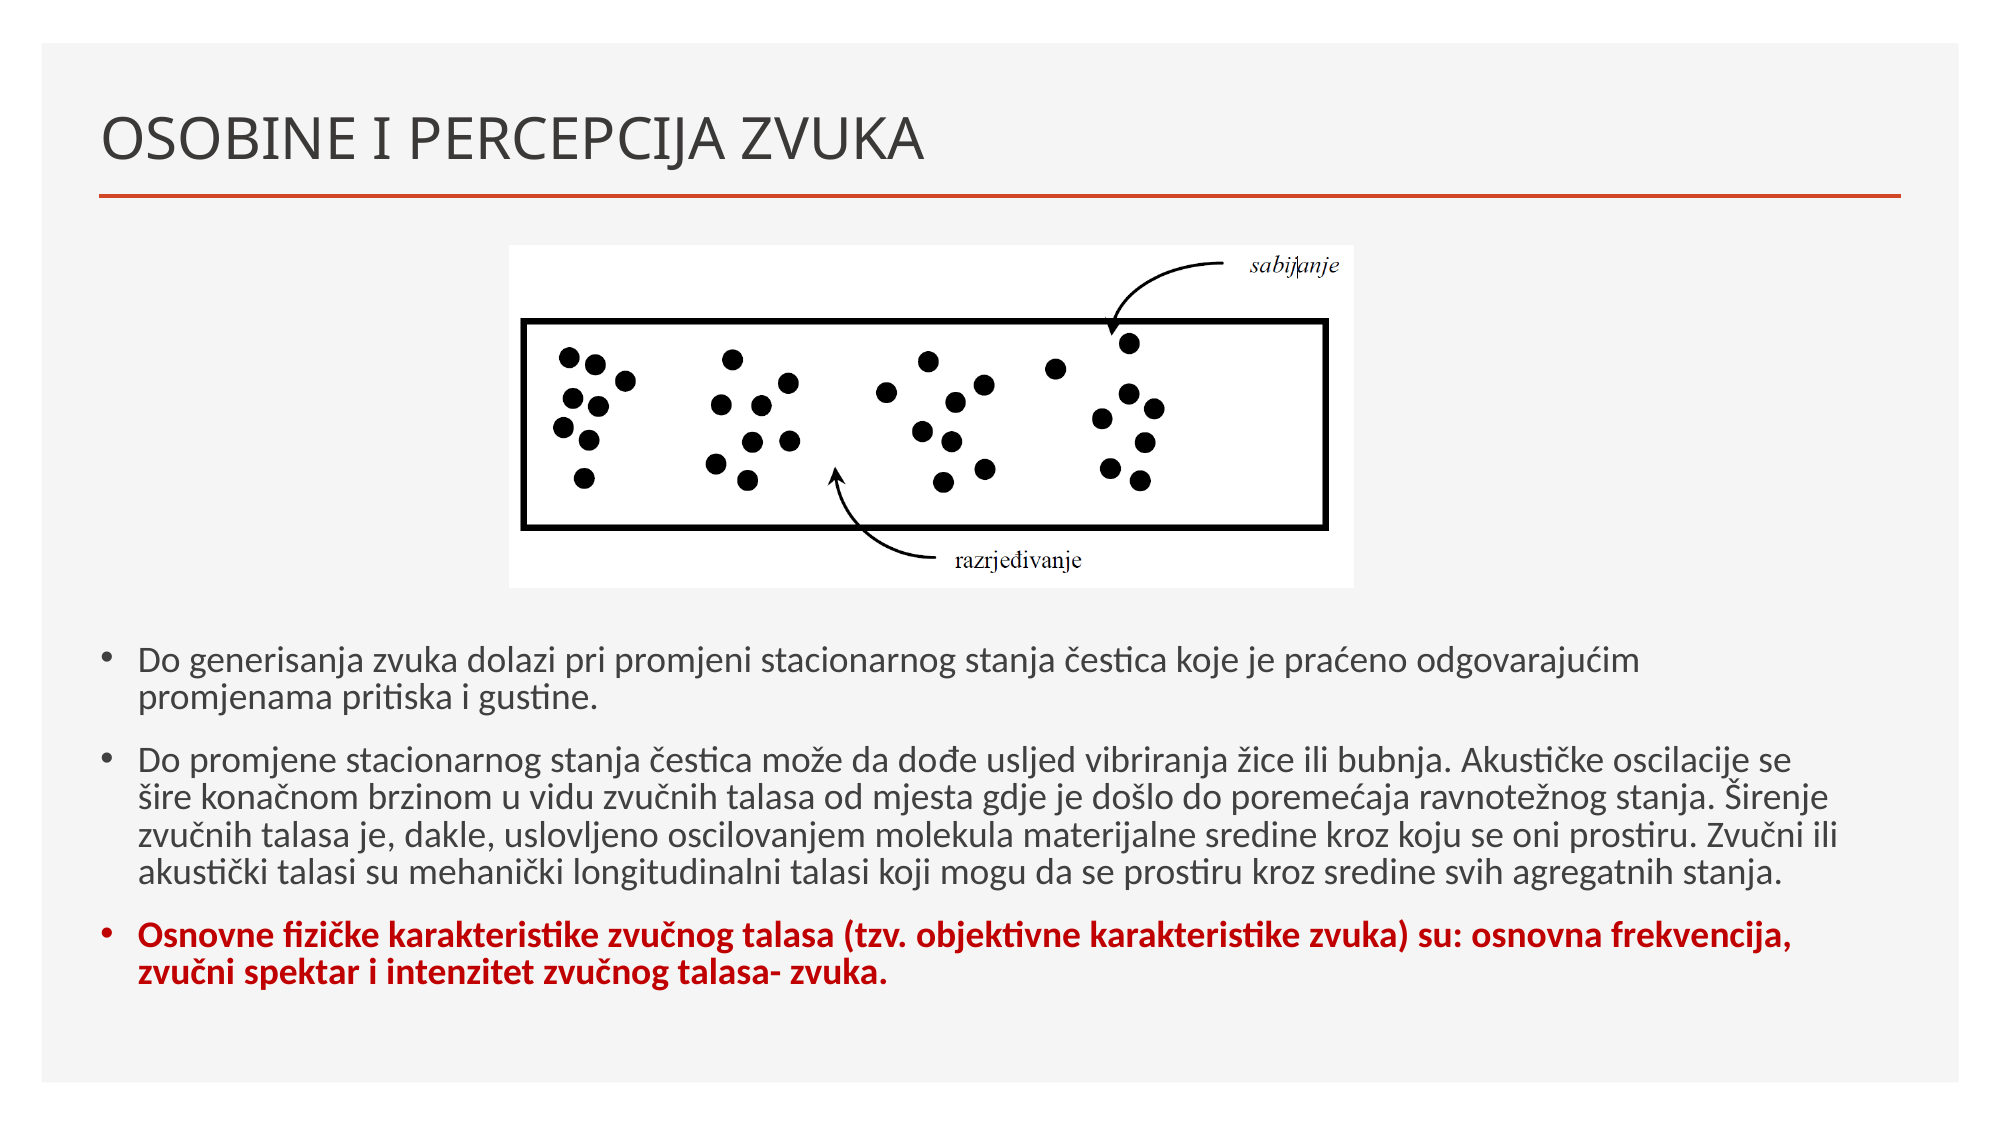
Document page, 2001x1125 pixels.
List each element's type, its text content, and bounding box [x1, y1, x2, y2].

text_box Do generisanja zvuka dolazi pri promjeni stacionarnog stanja čestica koje je praćeno odgovarajućim promjenama pritiska i gustine. Do promjene stacionarnog stanja čestica može da dođe usljed vibriranja žice ili bubnja. Akustičke oscilacije se šire konačnom brzinom u vidu zvučnih talasa od mjesta gdje je došlo do poremećaja ravnotežnog stanja. Širenje zvučnih talasa je, dakle, uslovljeno oscilovanjem molekula materijalne sredine kroz koju se oni prostiru. Zvučni ili akustički talasi su mehanički longitudinalni talasi koji mogu da se prostiru kroz sredine svih agregatnih stanja. Osnovne fizičke karakteristike zvučnog talasa (tzv. objektivne karakteristike zvuka) su: osnovna frekvencija, zvučni spektar i intenzitet zvučnog talasa- zvuka. [85, 571, 1857, 787]
title OSOBINE I PERCEPCIJA ZVUKA [85, 73, 1835, 179]
picture [509, 245, 1354, 588]
